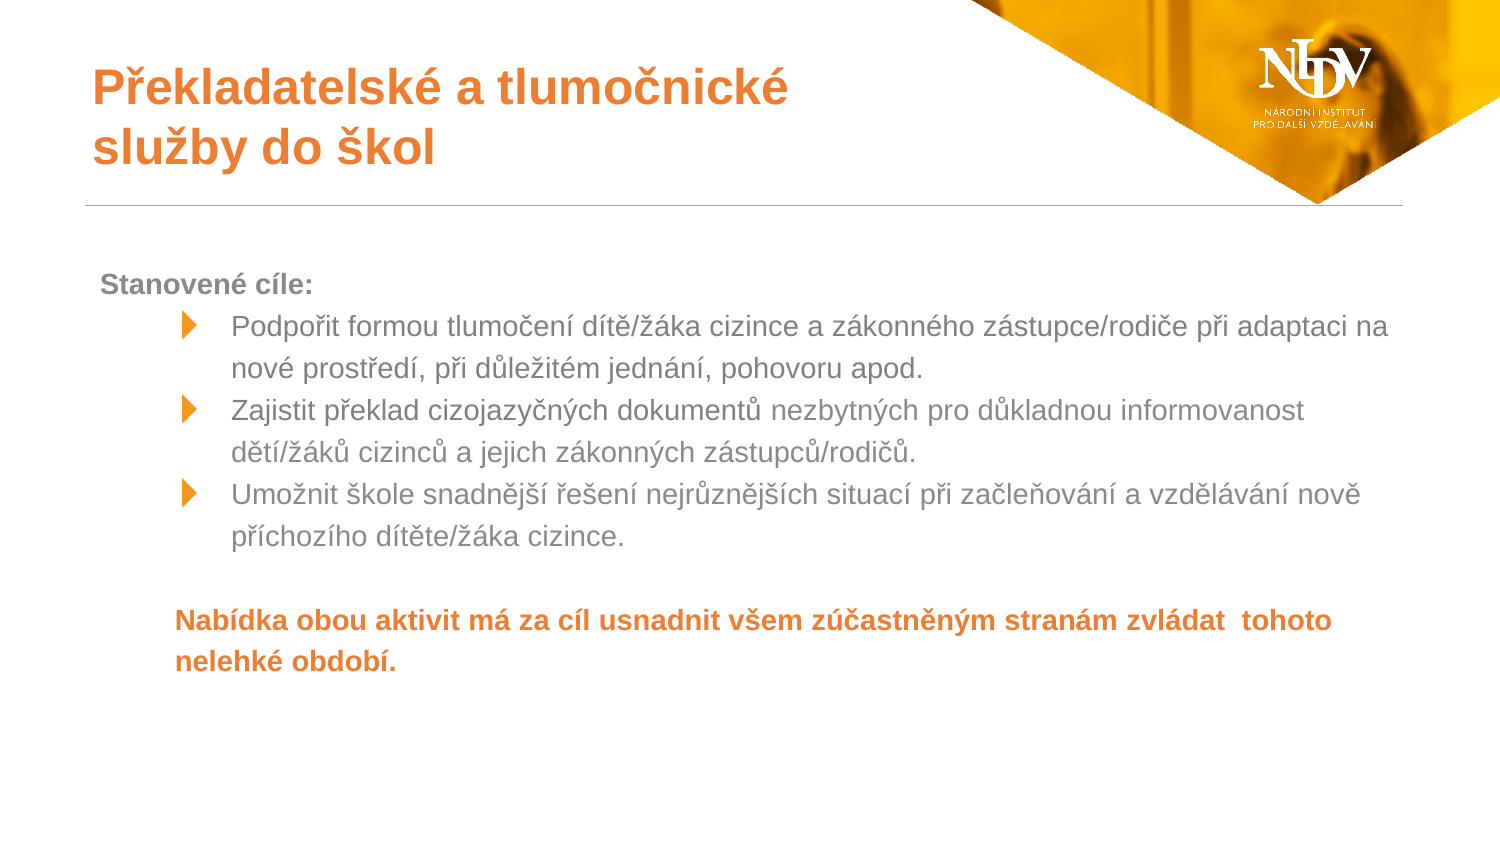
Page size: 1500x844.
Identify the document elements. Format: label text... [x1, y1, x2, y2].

picture [174, 310, 204, 316]
picture [174, 478, 204, 507]
text_box [74, 316, 933, 370]
picture [972, 0, 1500, 204]
text_box Překladatelské a tlumočnické služby do škol [84, 47, 1500, 233]
text_box Stanovené cíle: Podpořit formou tlumočení dítě/žáka cizince a zákonného zástupce/rodiče při adaptaci na nové prostředí, při důležitém jednání, pohovoru apod. Zajistit překlad cizojazyčných dokumentů nezbytných pro důkladnou informovanost dětí/žáků cizinců a jejich zákonných zástupců/rodičů. Umožnit škole snadnější řešení nejrůznějších situací při začleňování a vzdělávání nově příchozího dítěte/žáka cizince. Nabídka obou aktivit má za cíl usnadnit všem zúčastněným stranám zvládat tohoto nelehké období. [92, 250, 1421, 685]
picture [174, 394, 204, 423]
